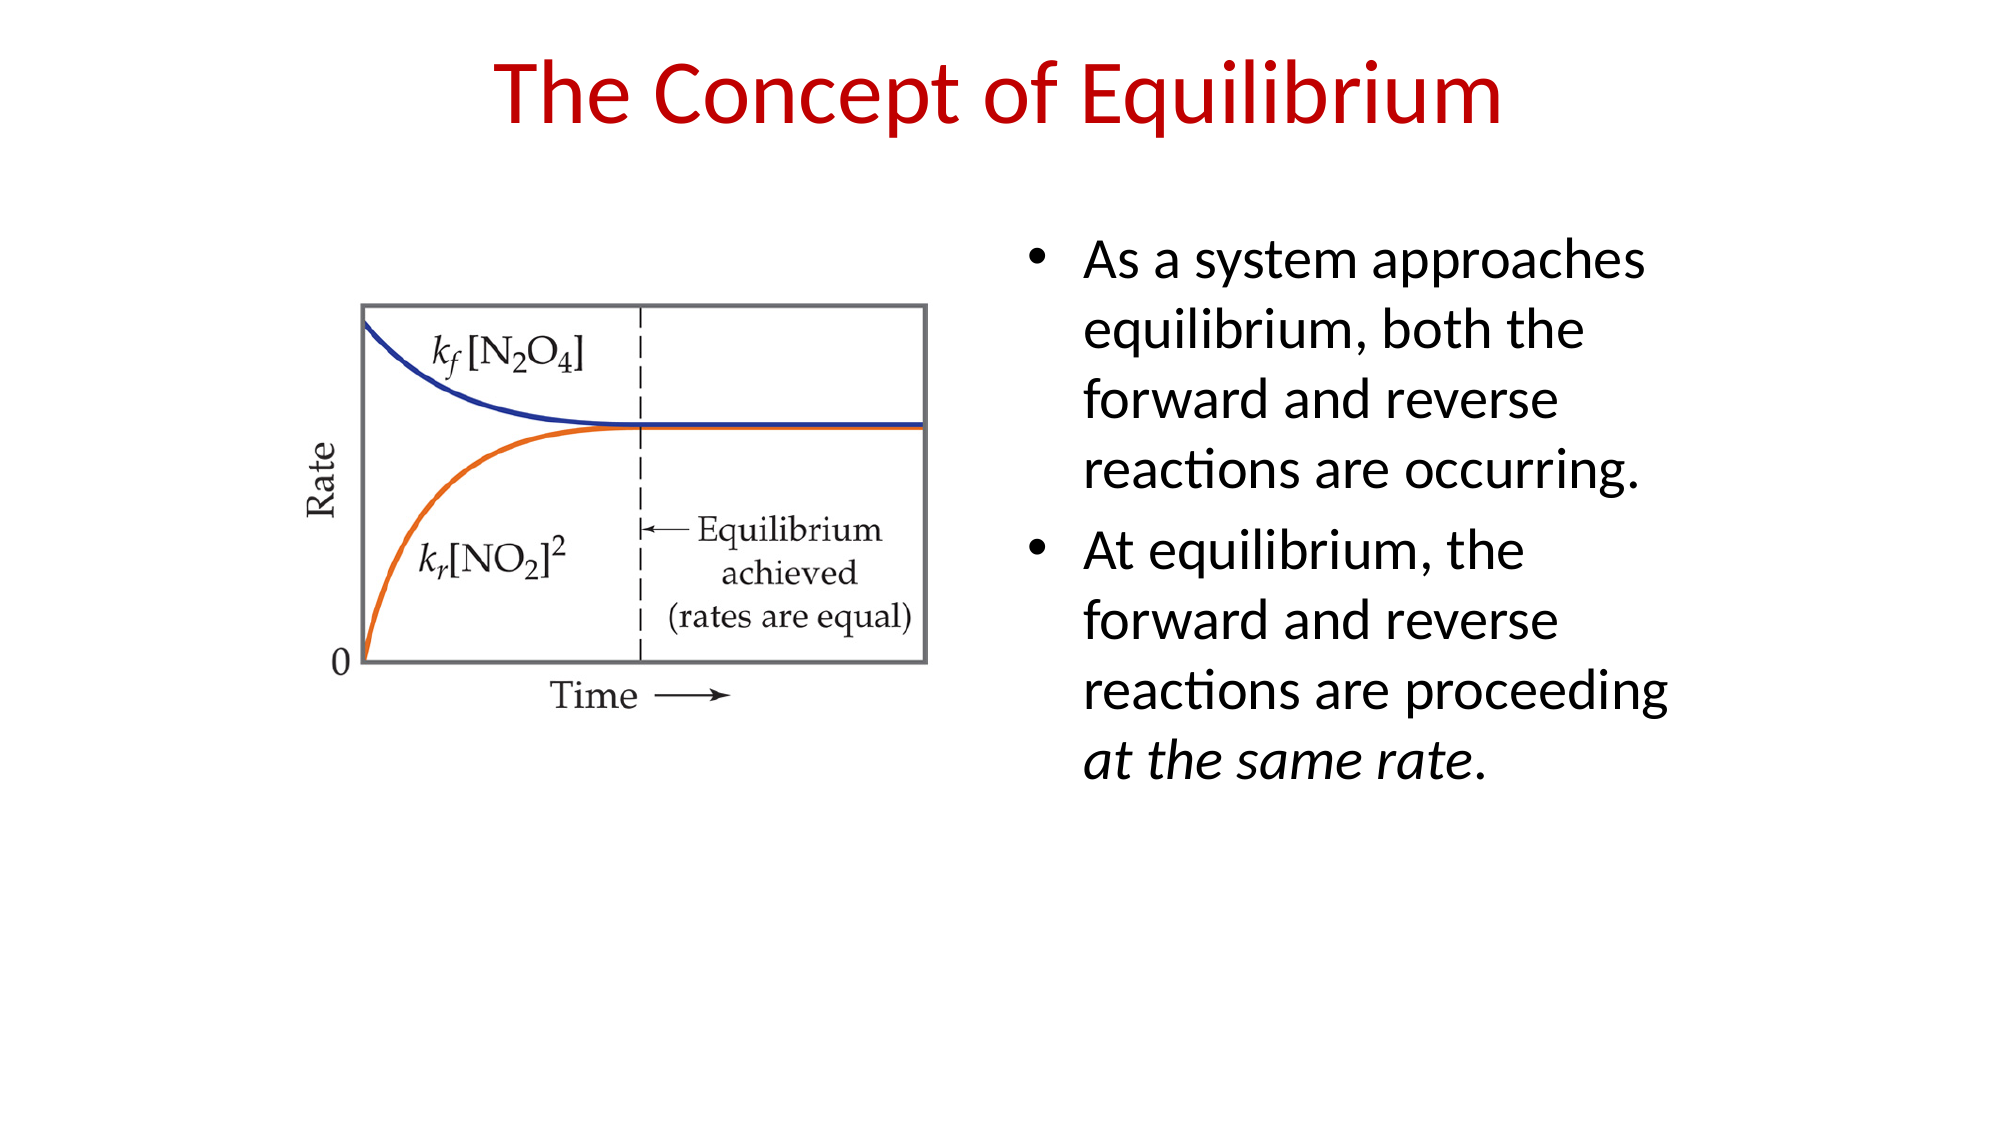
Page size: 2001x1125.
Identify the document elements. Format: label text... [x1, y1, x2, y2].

text_box As a system approaches equilibrium, both the forward and reverse reactions are occurring. At equilibrium, the forward and reverse reactions are proceeding at the same rate. [1012, 212, 1725, 975]
picture [293, 234, 938, 730]
text_box The Concept of Equilibrium [249, 24, 1750, 213]
